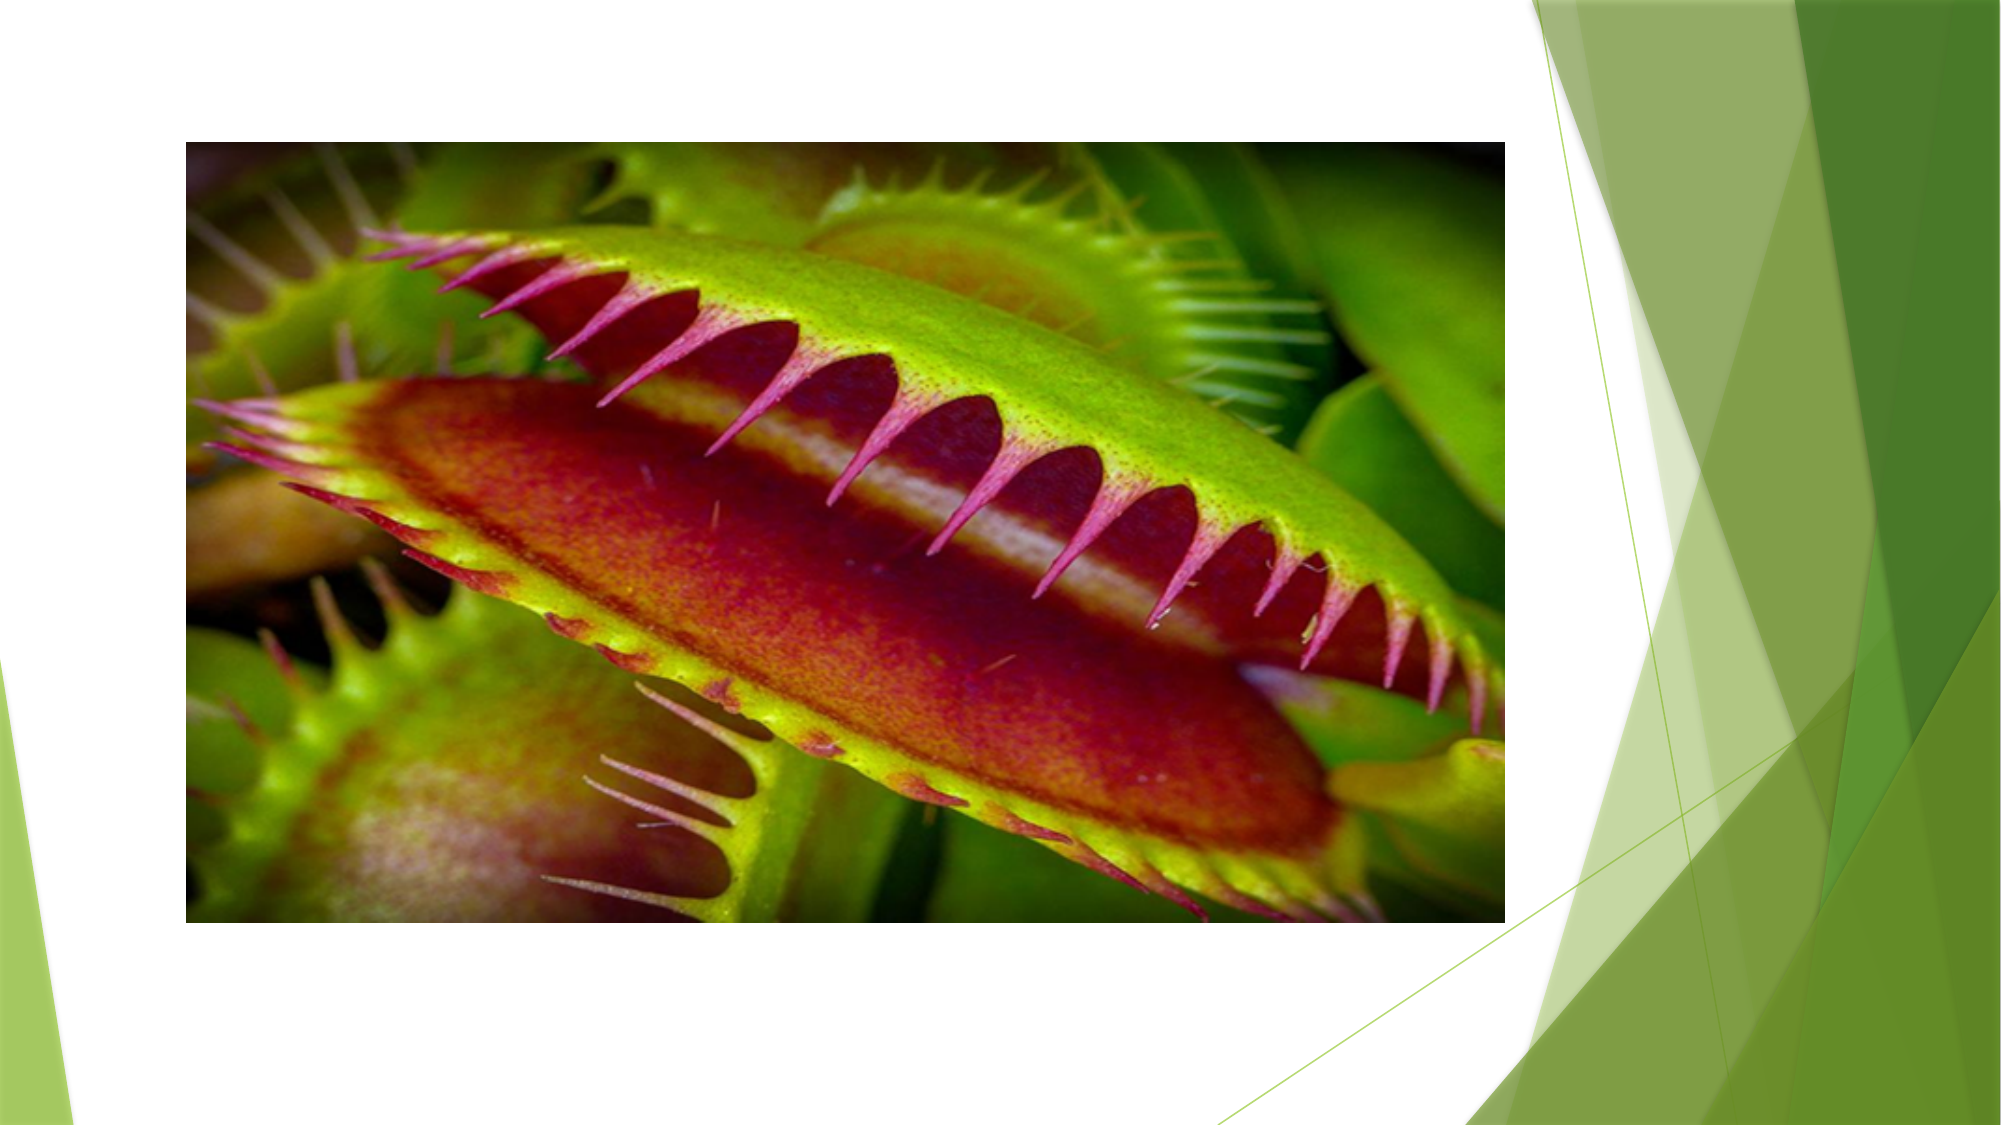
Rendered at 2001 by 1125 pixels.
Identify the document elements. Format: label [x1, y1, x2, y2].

picture [186, 142, 1505, 923]
